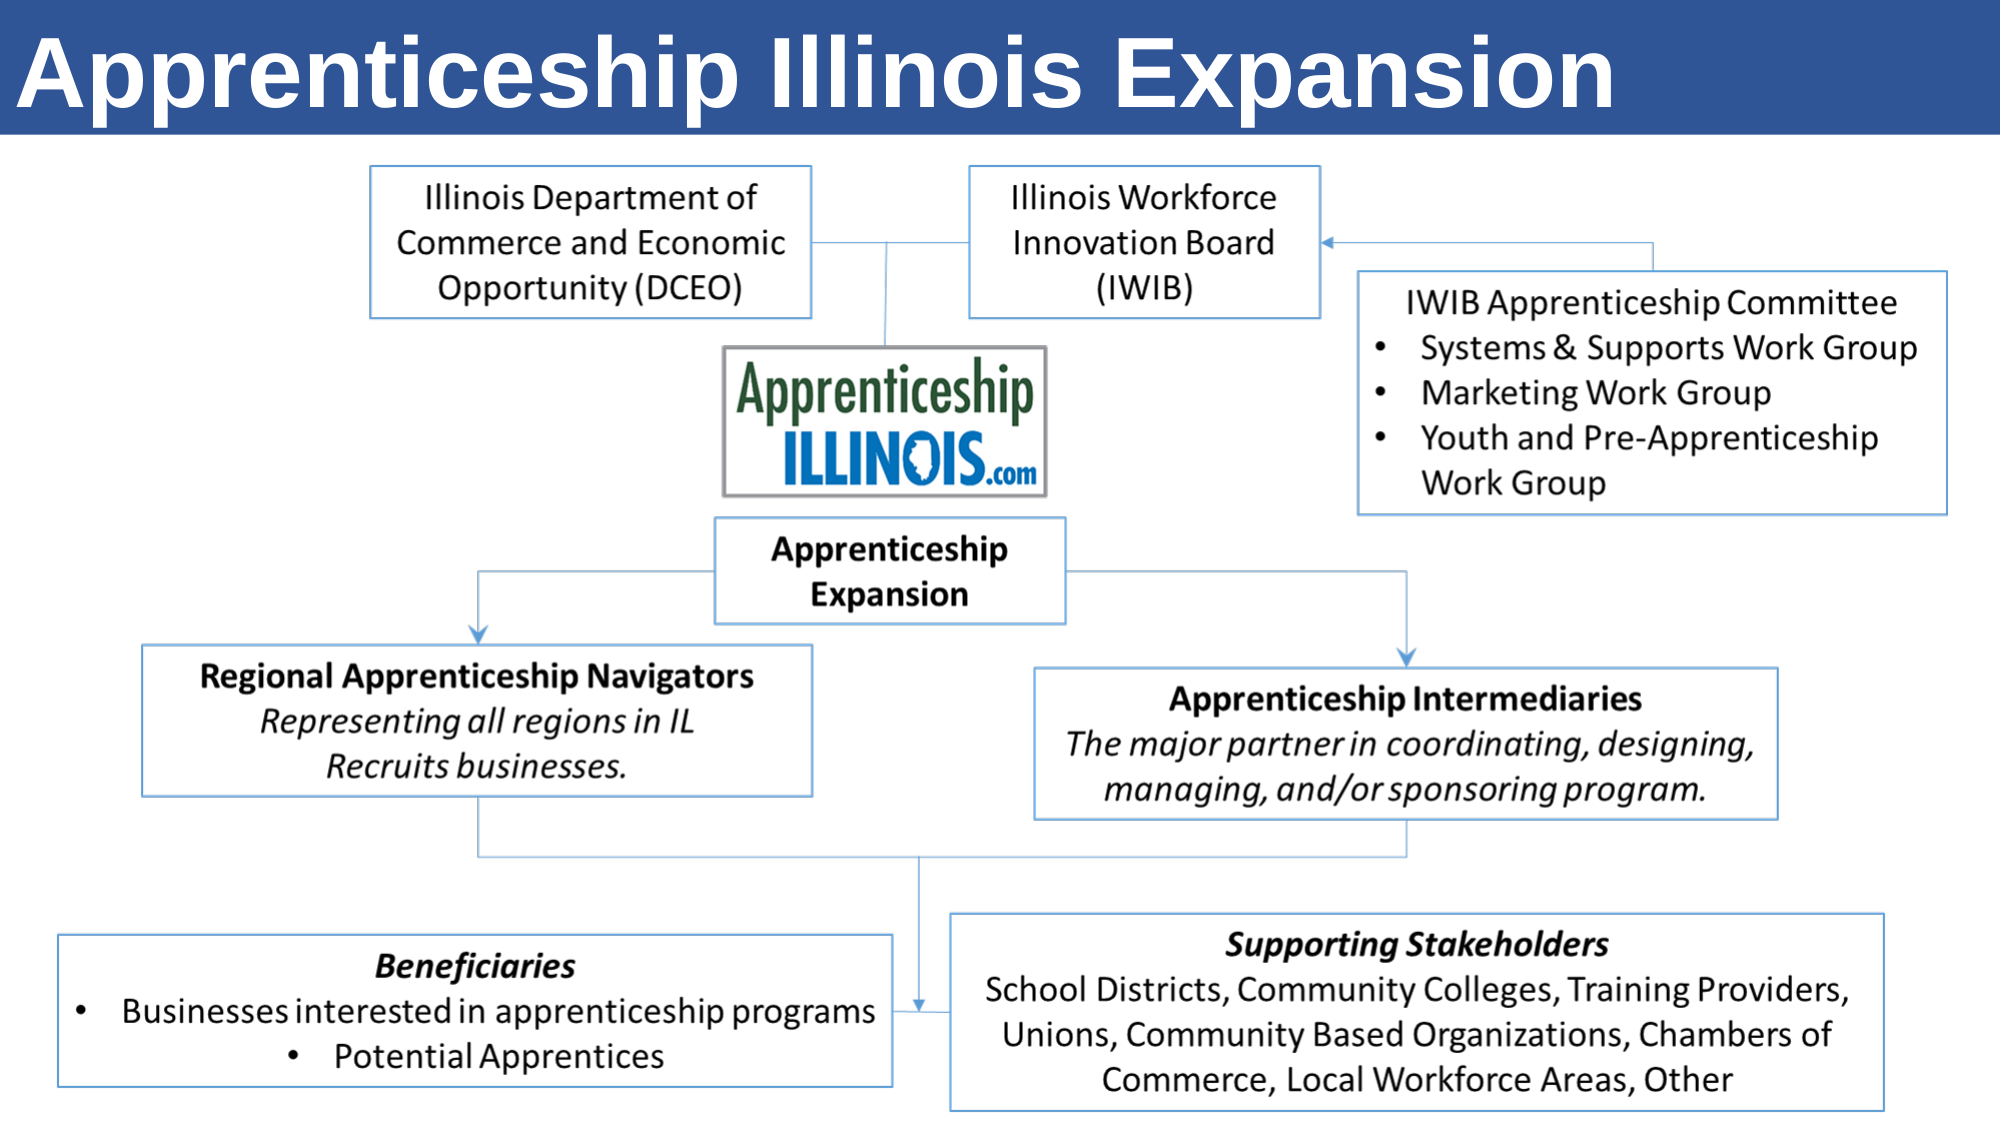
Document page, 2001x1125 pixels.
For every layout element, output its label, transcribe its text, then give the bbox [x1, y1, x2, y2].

picture [52, 161, 1948, 1125]
text_box Apprenticeship Illinois Expansion [0, 0, 2000, 135]
